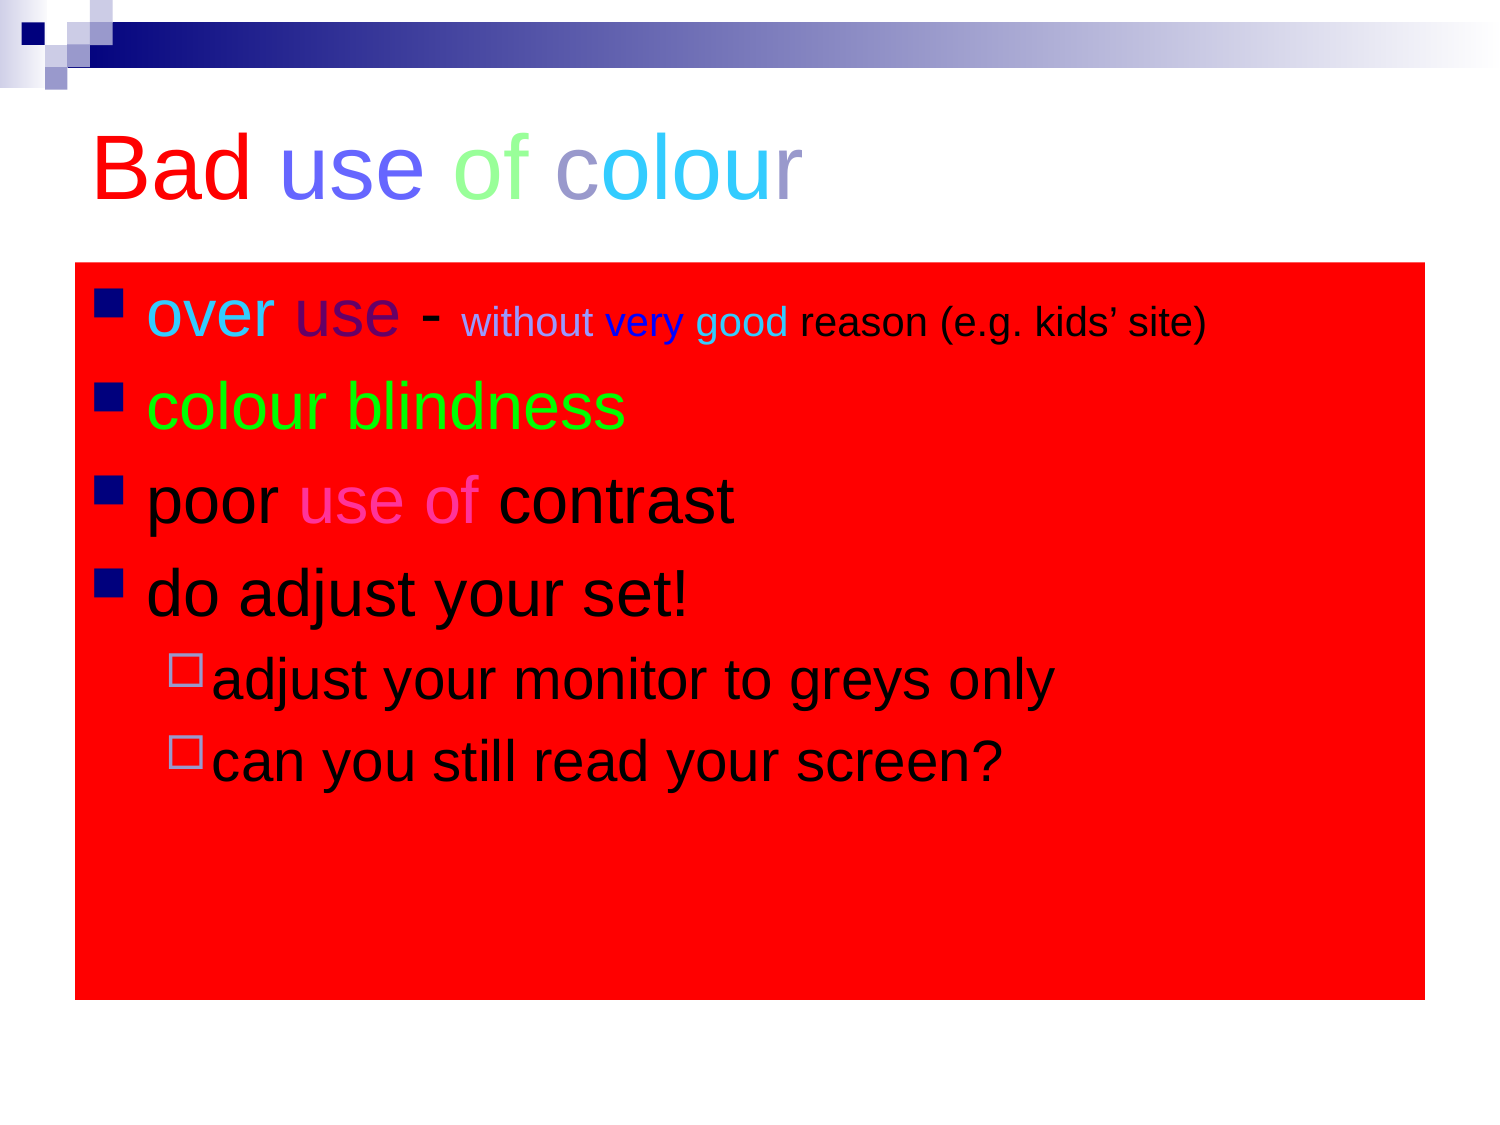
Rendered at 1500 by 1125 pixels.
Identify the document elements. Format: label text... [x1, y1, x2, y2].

list over use - without very good reason (e.g. kids’ site) colour blindness poor use of contrast do adjust your set! adjust your monitor to greys only can you still read your screen? [74, 262, 1426, 1001]
title Bad use of colour [74, 74, 1426, 251]
